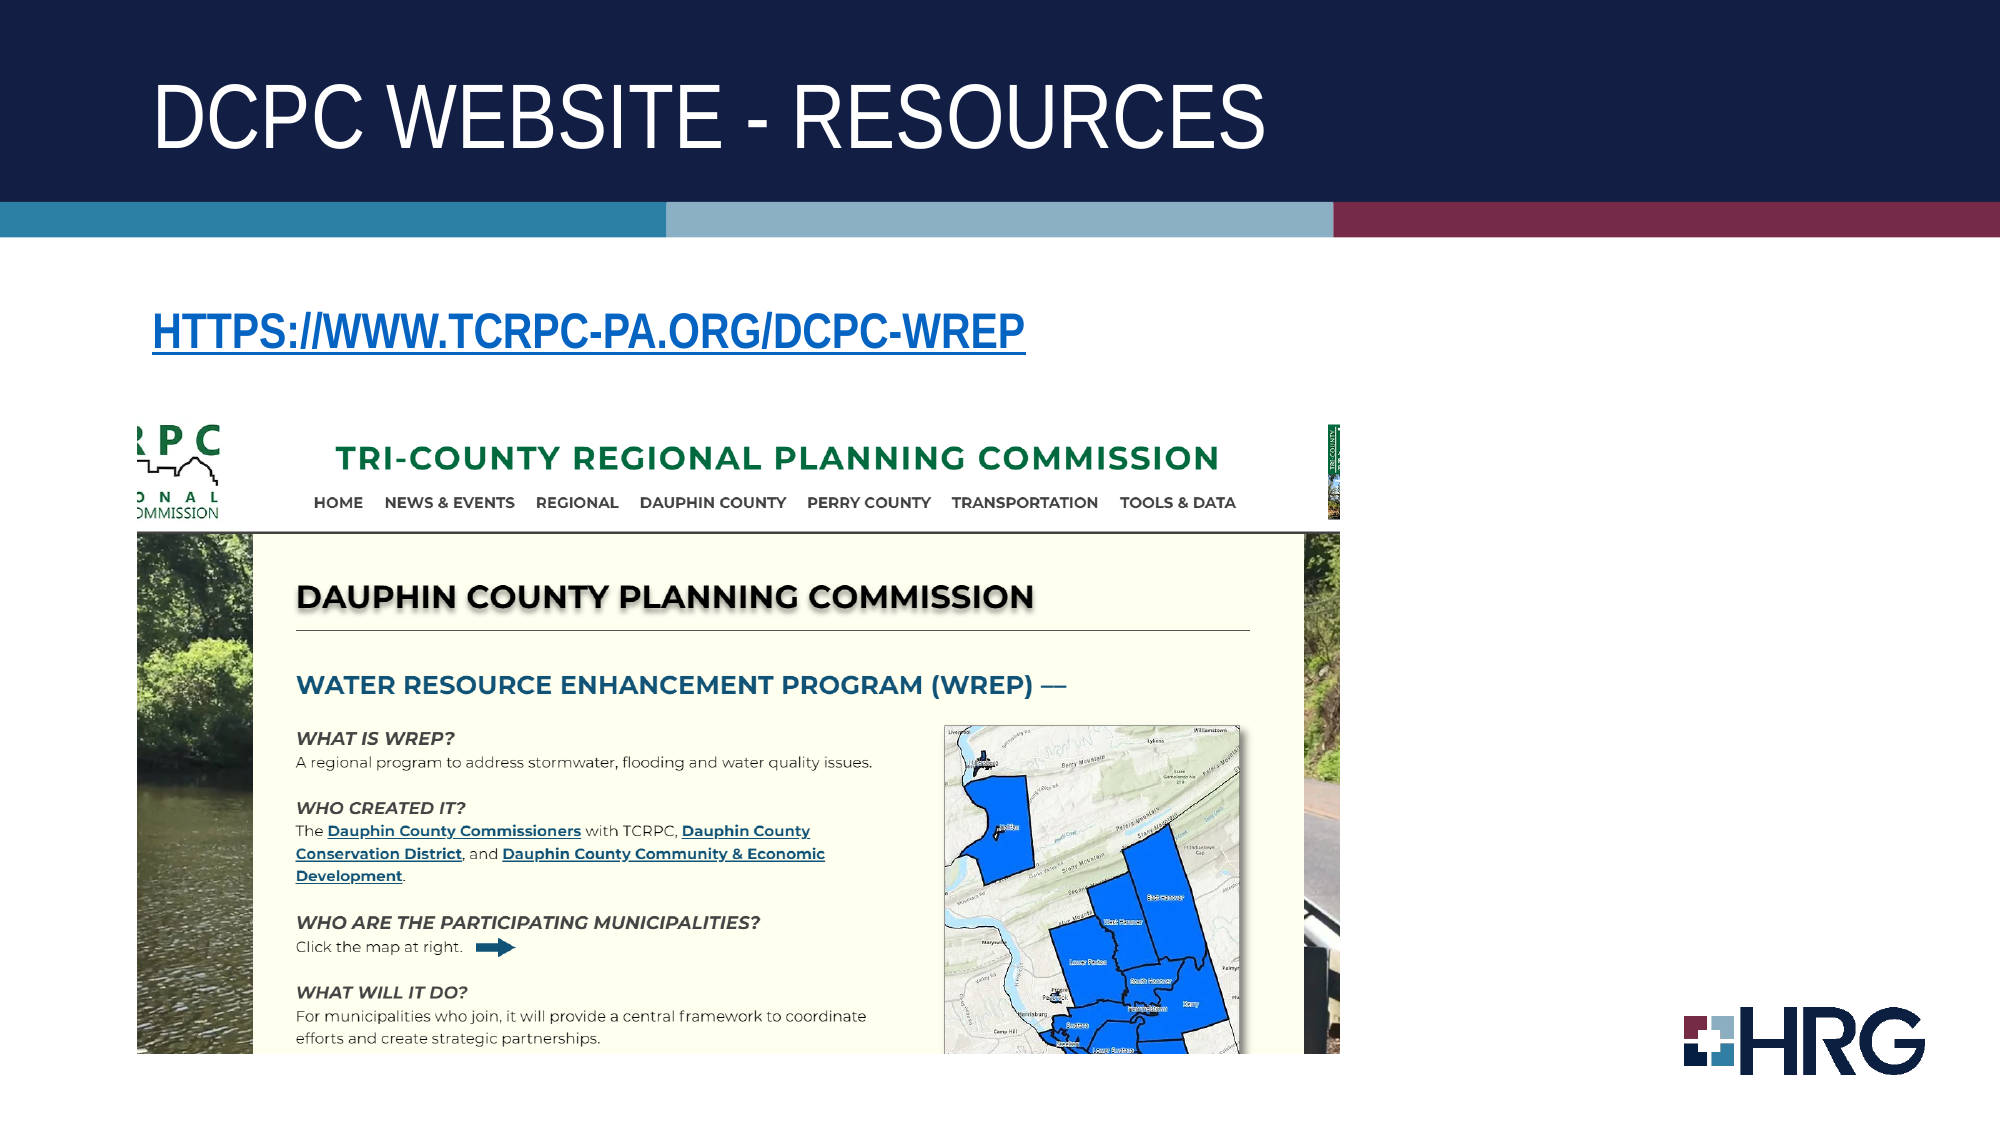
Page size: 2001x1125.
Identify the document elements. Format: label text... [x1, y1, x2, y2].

title DCPC Website - resources [137, 37, 1925, 201]
picture [137, 414, 1340, 1054]
picture [1684, 1007, 1925, 1075]
list https://www.tcrpc-pa.org/dcpc-wrep [137, 298, 1925, 956]
